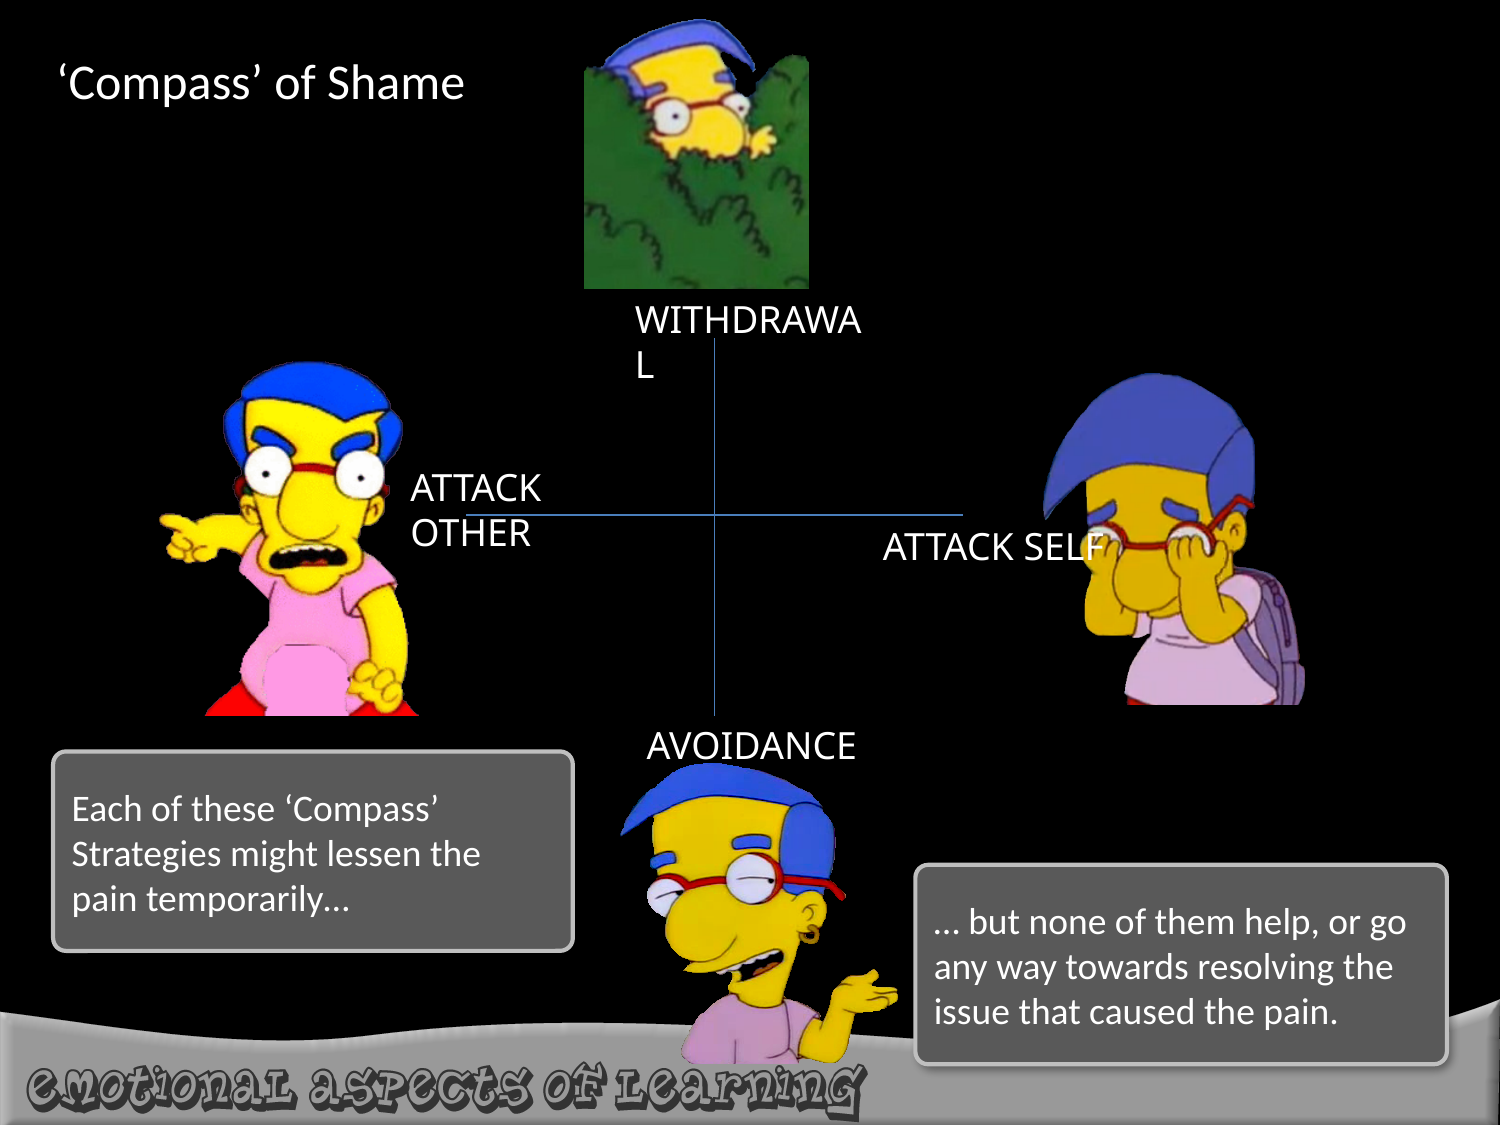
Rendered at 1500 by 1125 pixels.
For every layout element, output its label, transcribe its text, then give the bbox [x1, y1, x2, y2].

text_box Each of these ‘Compass’ Strategies might lessen the pain temporarily… [50, 749, 575, 954]
text_box ATTACK SELF [868, 515, 1037, 575]
text_box ATTACK OTHER [424, 456, 668, 561]
text_box WITHDRAWAL [620, 288, 892, 394]
text_box ‘Compass’ of Shame [41, 42, 502, 118]
text_box … but none of them help, or go any way towards resolving the issue that caused the pain. [913, 862, 1450, 1067]
picture [0, 762, 1500, 1125]
picture [584, 18, 810, 289]
picture [1043, 373, 1305, 705]
picture [159, 361, 420, 717]
text_box AVOIDANCE [631, 714, 904, 775]
